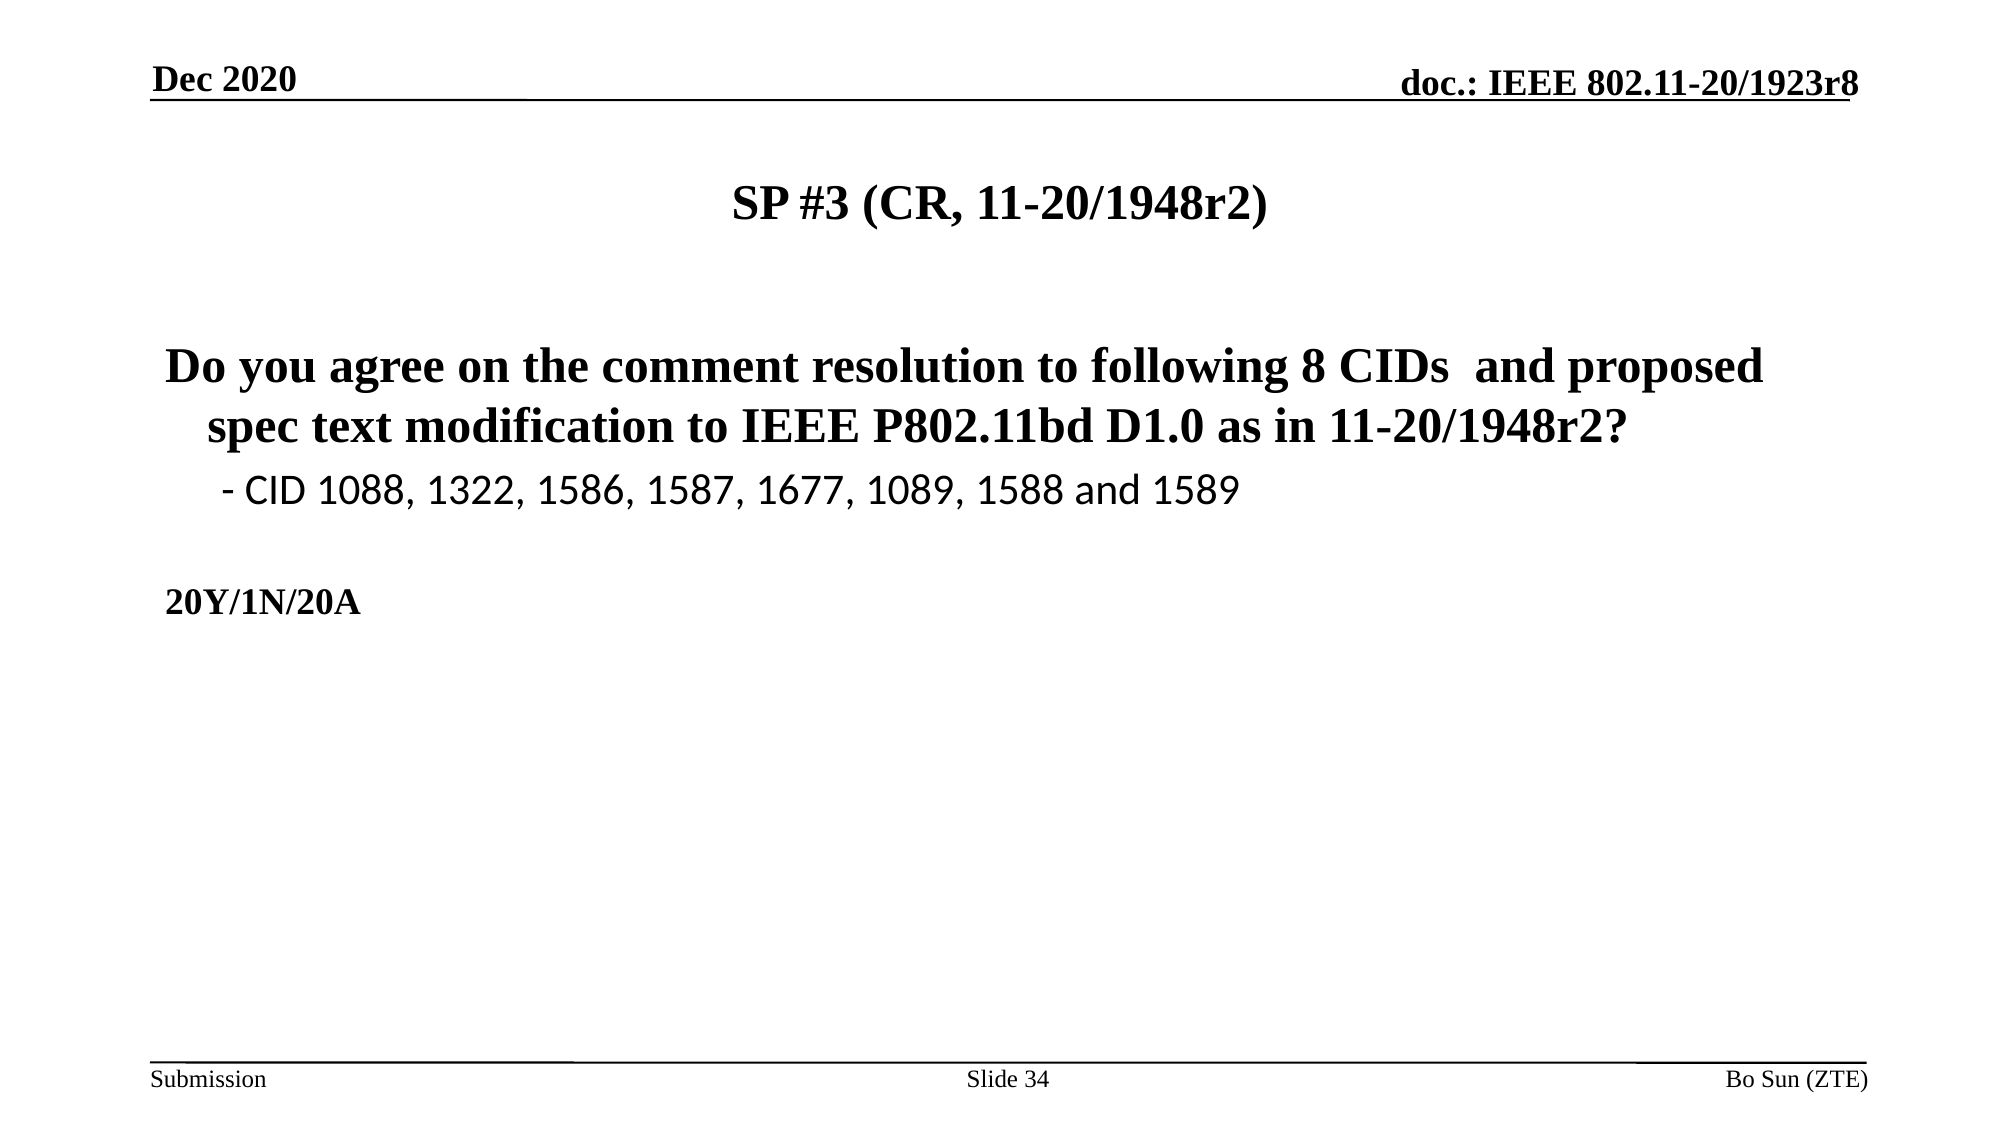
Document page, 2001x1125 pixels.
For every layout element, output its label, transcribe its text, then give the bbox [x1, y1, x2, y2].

slide_number Slide 34 [949, 1061, 1067, 1123]
list Do you agree on the comment resolution to following 8 CIDs and proposed spec text modification to IEEE P802.11bd D1.0 as in 11-20/1948r2? - CID 1088, 1322, 1586, 1587, 1677, 1089, 1588 and 1589 20Y/1N/20A [149, 324, 1850, 1000]
title SP #3 (CR, 11-20/1948r2) [149, 112, 1850, 288]
footer Bo Sun (ZTE) [1171, 1061, 1869, 1093]
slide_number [152, 54, 563, 100]
